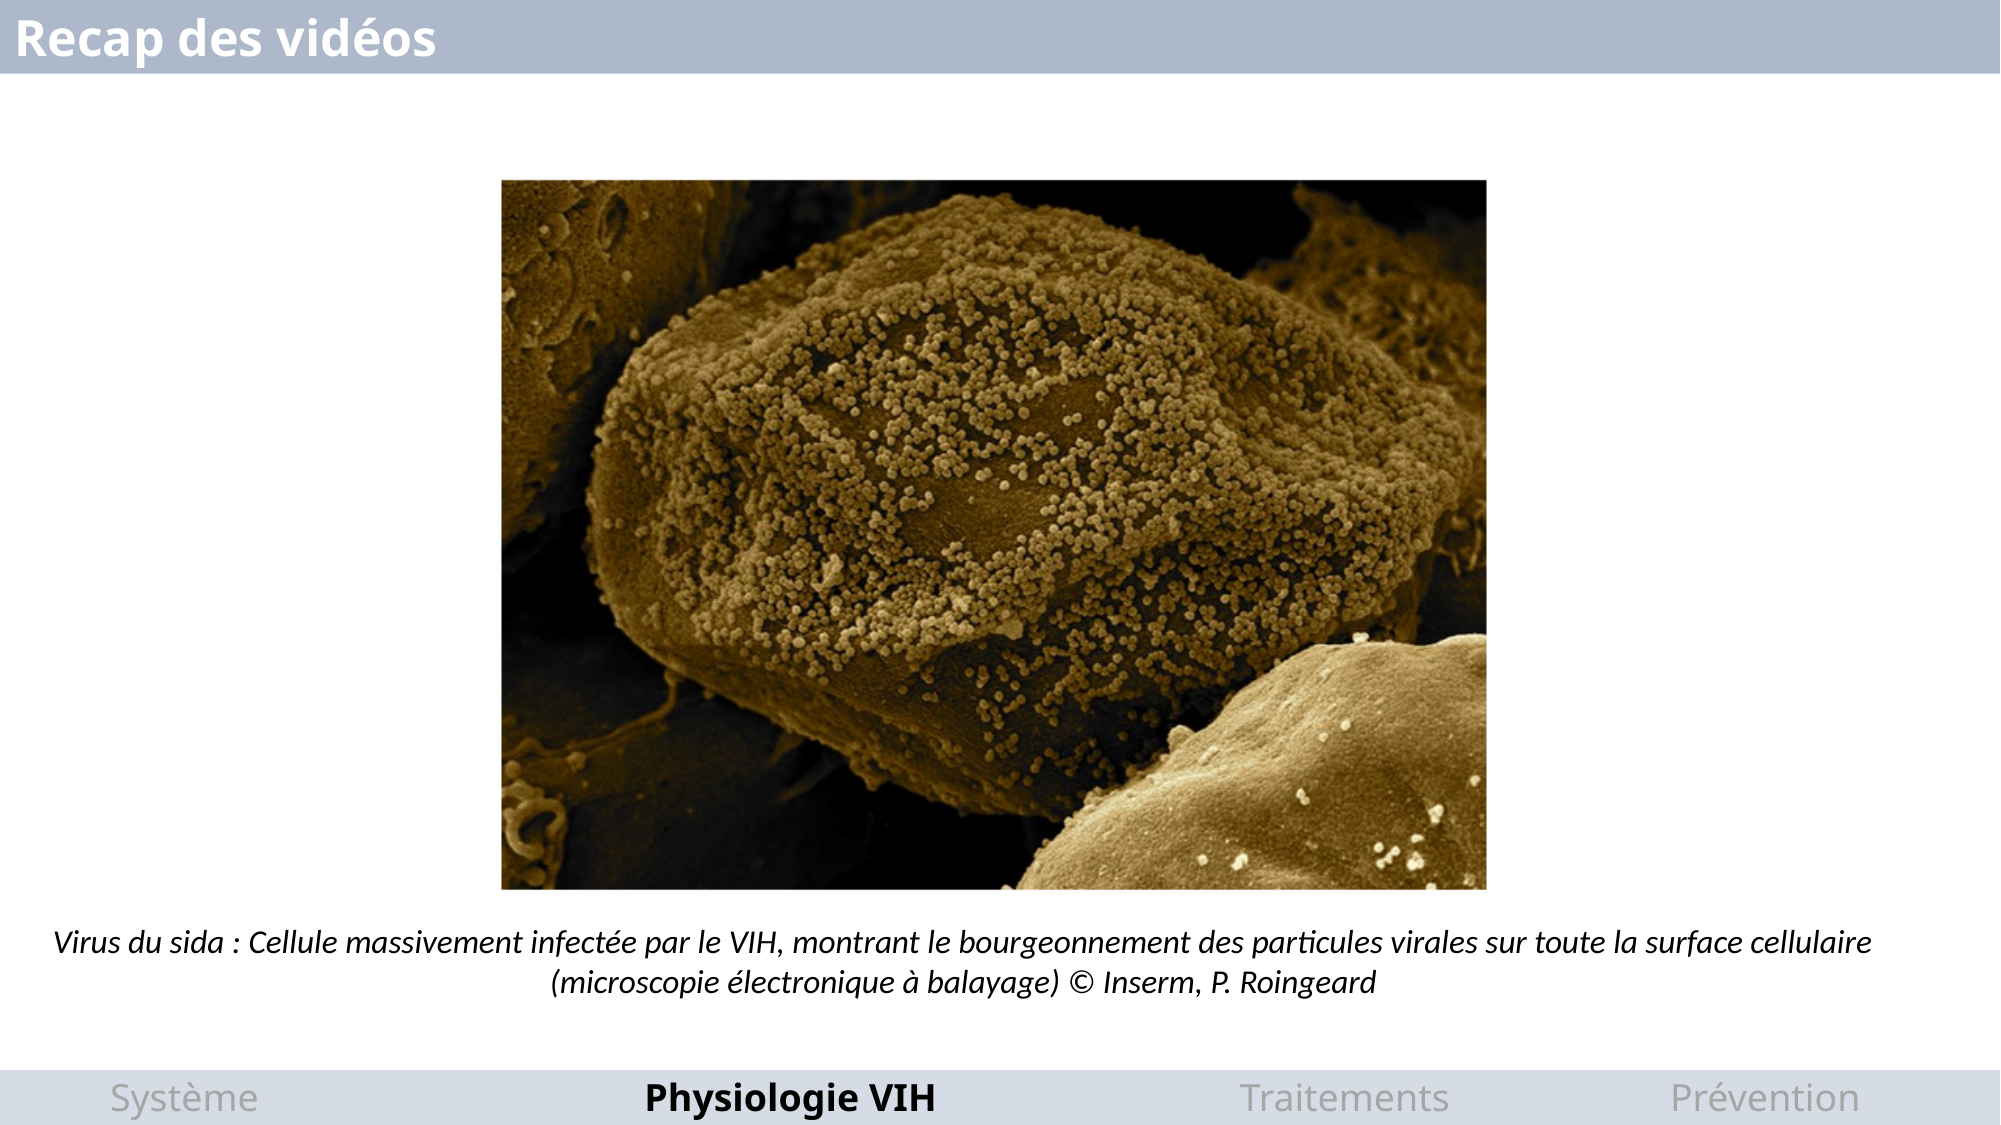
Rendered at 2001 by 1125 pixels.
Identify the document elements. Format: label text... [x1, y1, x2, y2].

text_box Système immunitaire [0, 1066, 370, 1125]
text_box Prévention [1654, 1066, 1876, 1125]
text_box [1478, 1069, 1654, 1125]
text_box Traitements [1212, 1066, 1478, 1125]
text_box Virus du sida : Cellule massivement infectée par le VIH, montrant le bourgeonnement des particules virales sur toute la surface cellulaire (microscopie électronique à balayage) © Inserm, P. Roingeard [29, 913, 1899, 1008]
text_box [370, 1069, 546, 1125]
text_box Physiologie VIH [546, 1066, 1036, 1125]
picture [483, 171, 1504, 901]
text_box [1036, 1069, 1212, 1125]
text_box [1876, 1069, 2000, 1125]
text_box Recap des vidéos [0, 0, 2000, 75]
